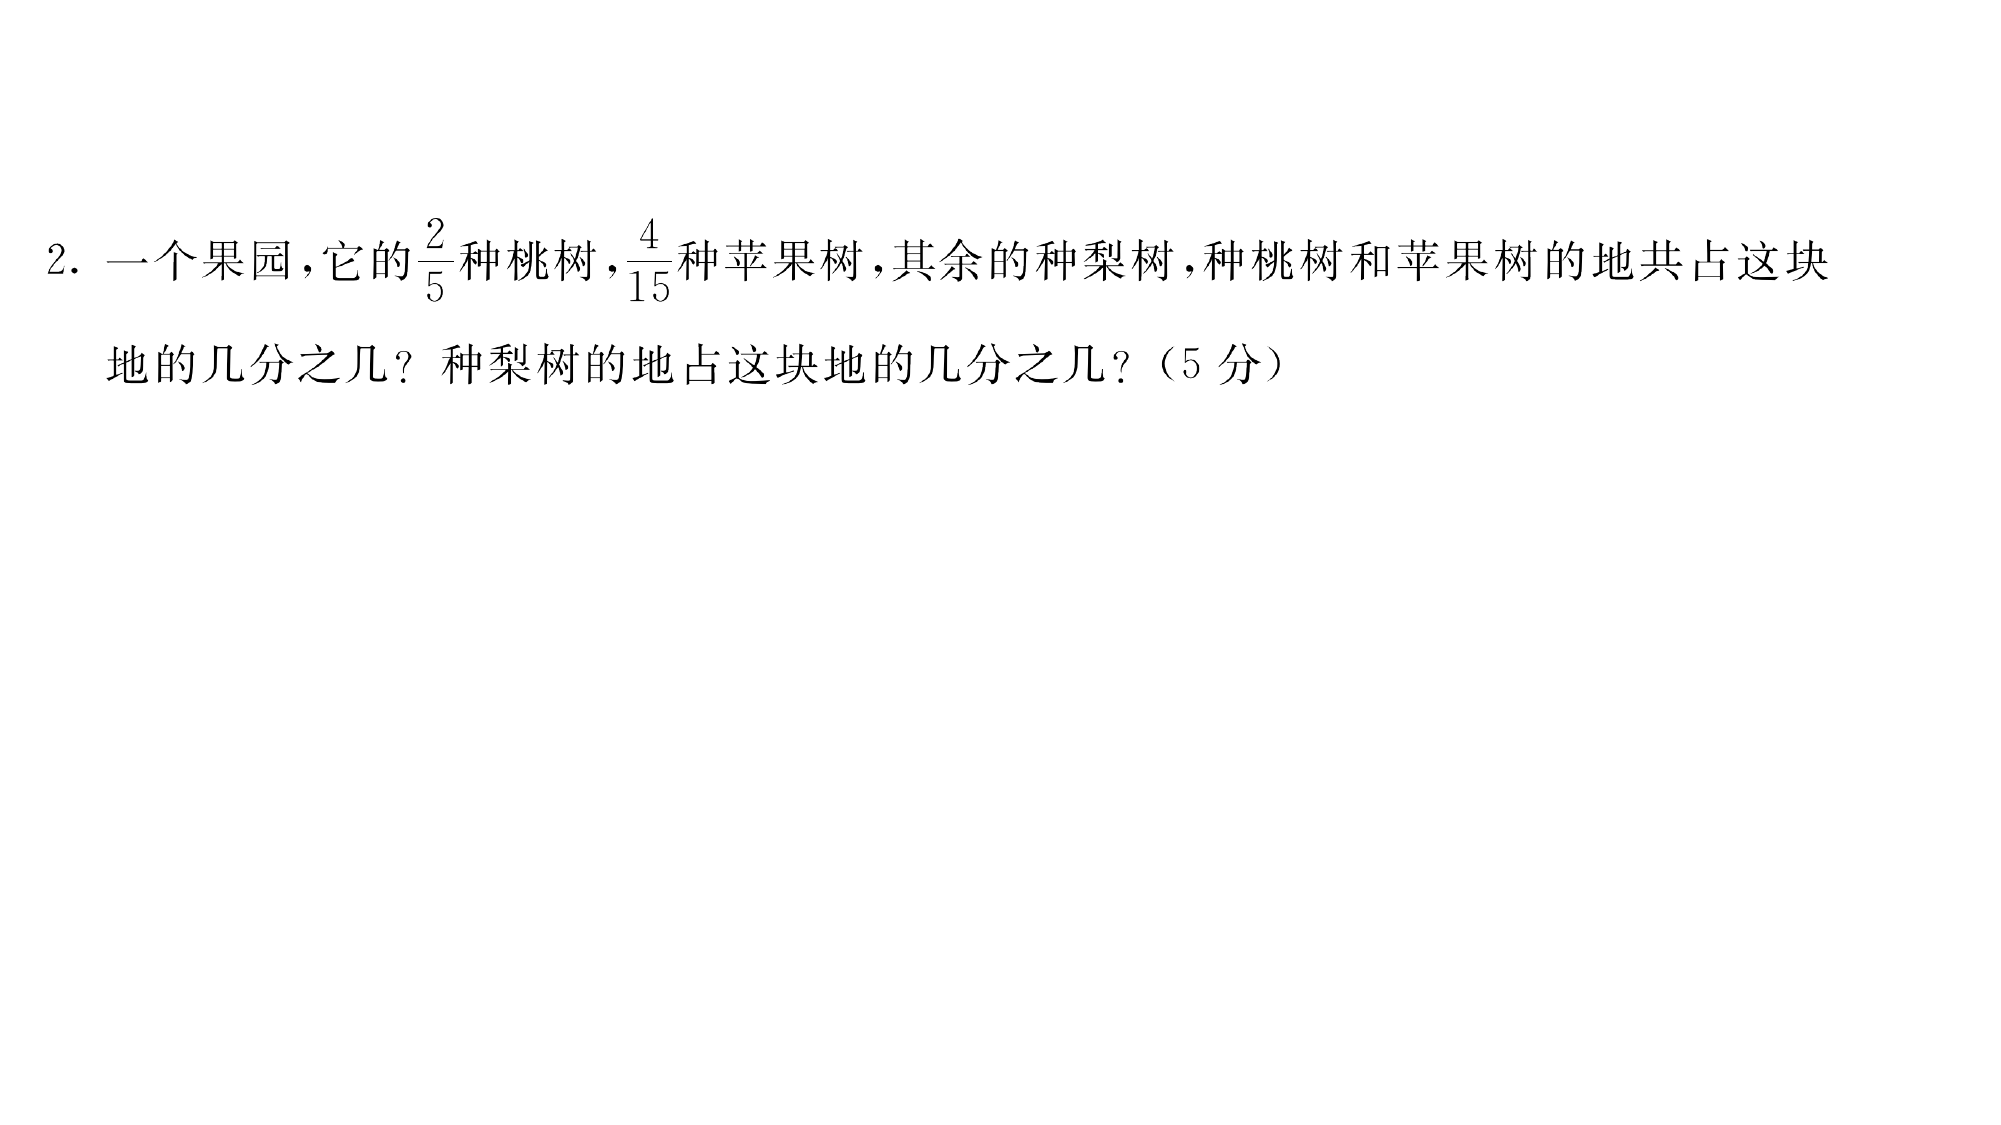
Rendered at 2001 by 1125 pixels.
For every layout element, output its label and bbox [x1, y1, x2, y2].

picture [43, 196, 1933, 747]
